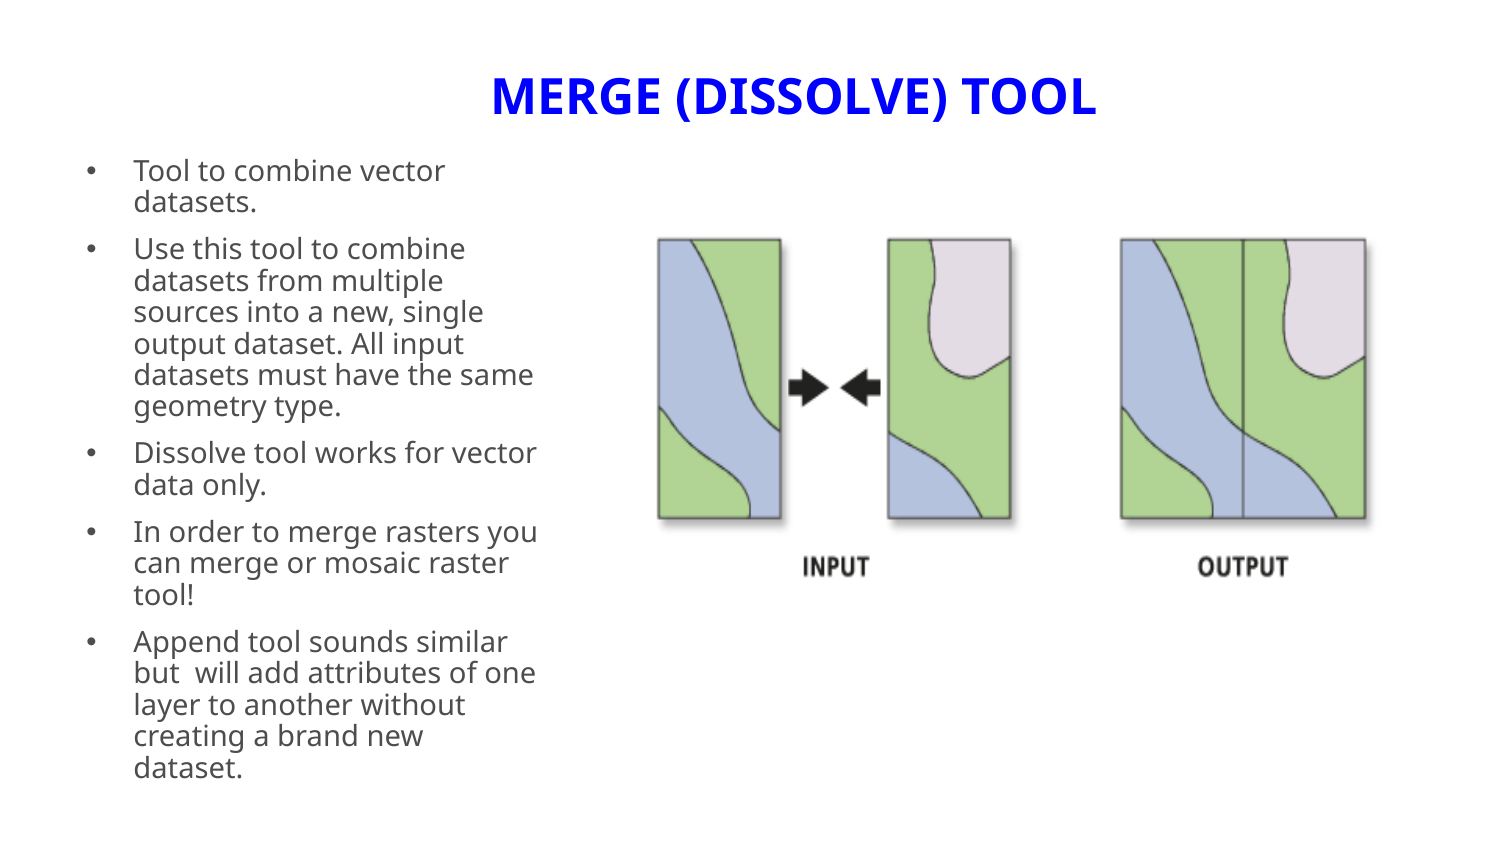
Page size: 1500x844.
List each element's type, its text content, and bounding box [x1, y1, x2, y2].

picture [651, 228, 1381, 587]
title MERGE (DISSOLVE) TOOL [103, 56, 1485, 143]
list Tool to combine vector datasets. Use this tool to combine datasets from multiple sources into a new, single output dataset. All input datasets must have the same geometry type. Dissolve tool works for vector data only. In order to merge rasters you can merge or mosaic raster tool! Append tool sounds similar but will add attributes of one layer to another without creating a brand new dataset. [71, 141, 556, 803]
